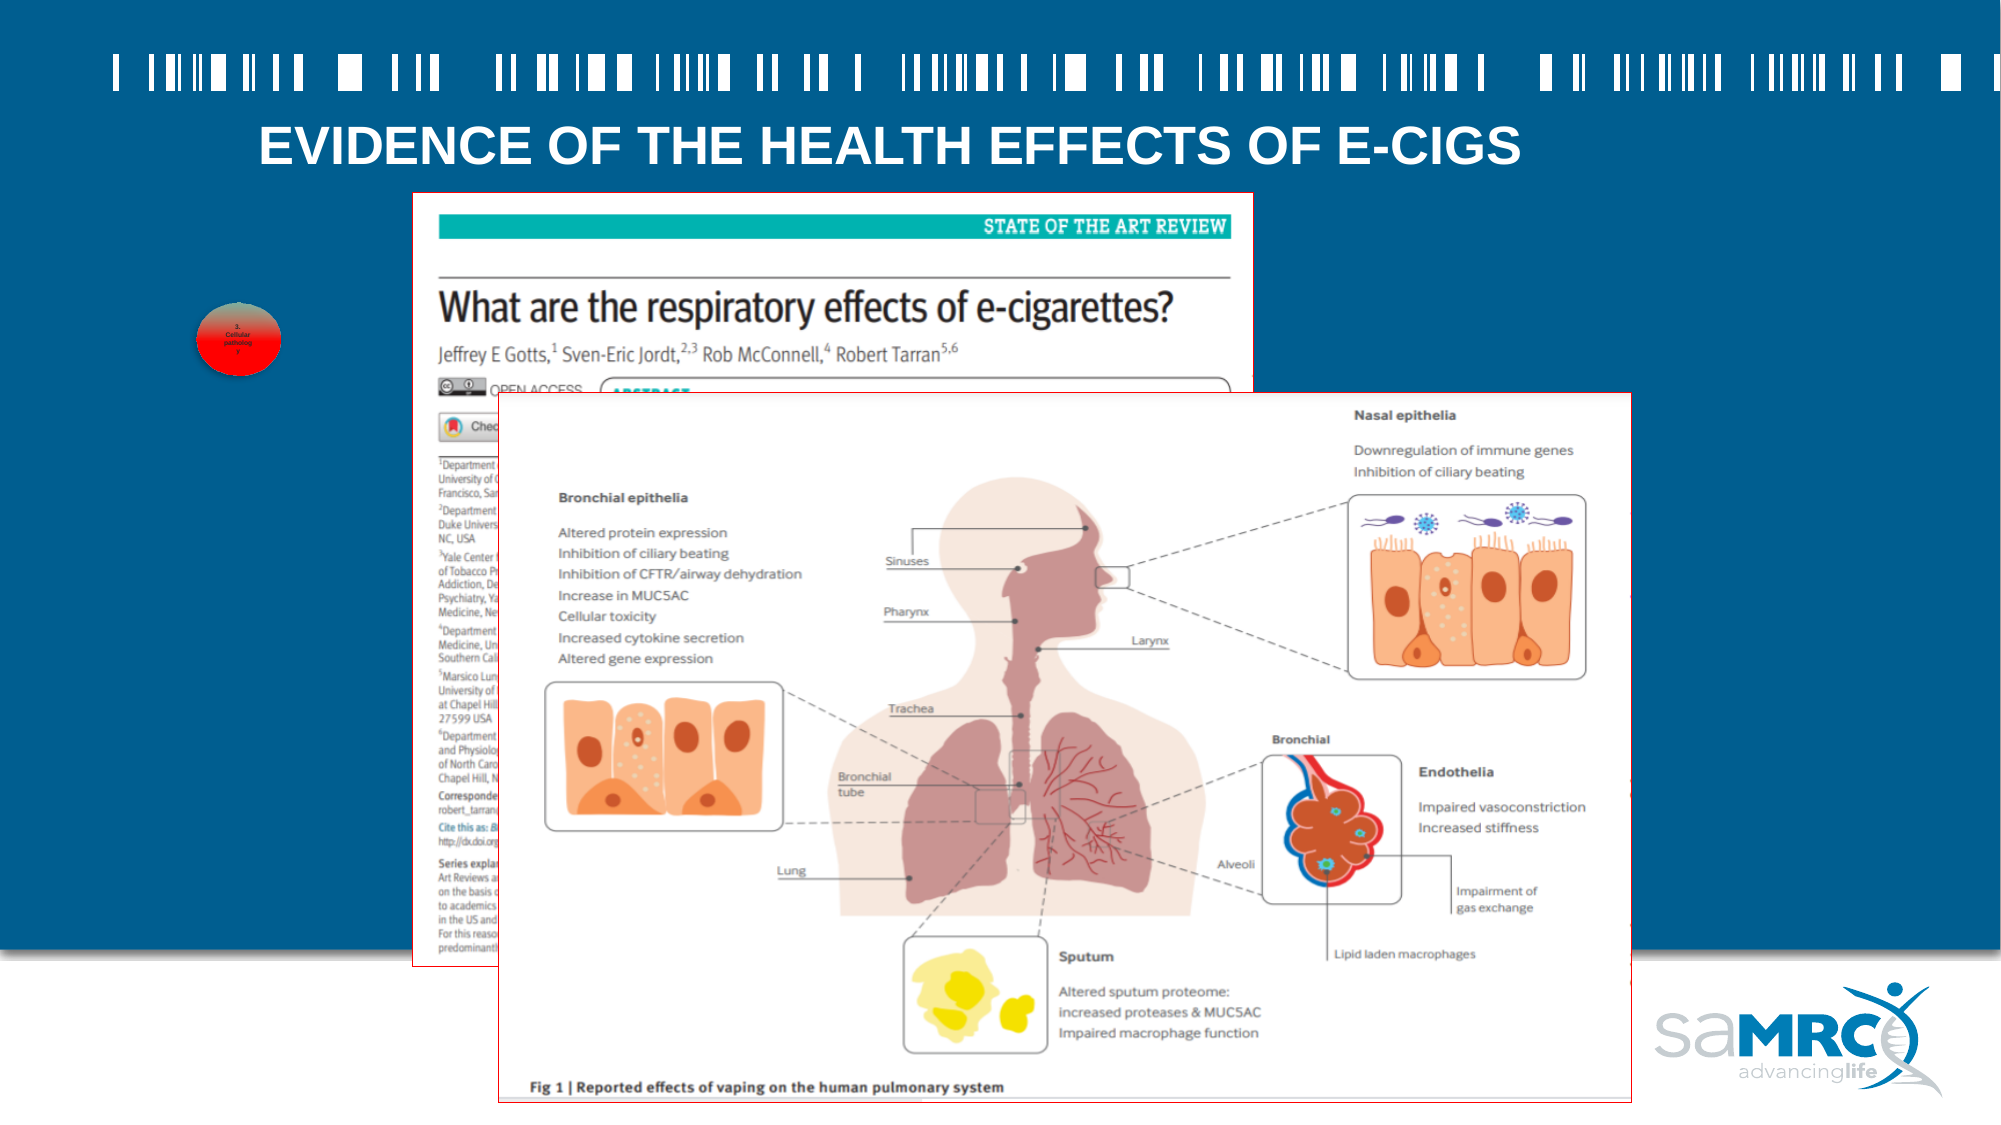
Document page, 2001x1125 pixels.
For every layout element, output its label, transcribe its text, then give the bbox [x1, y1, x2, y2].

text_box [70, 192, 407, 485]
picture [411, 193, 1632, 1103]
title Evidence of the health effects of e-cigs [258, 93, 1780, 193]
